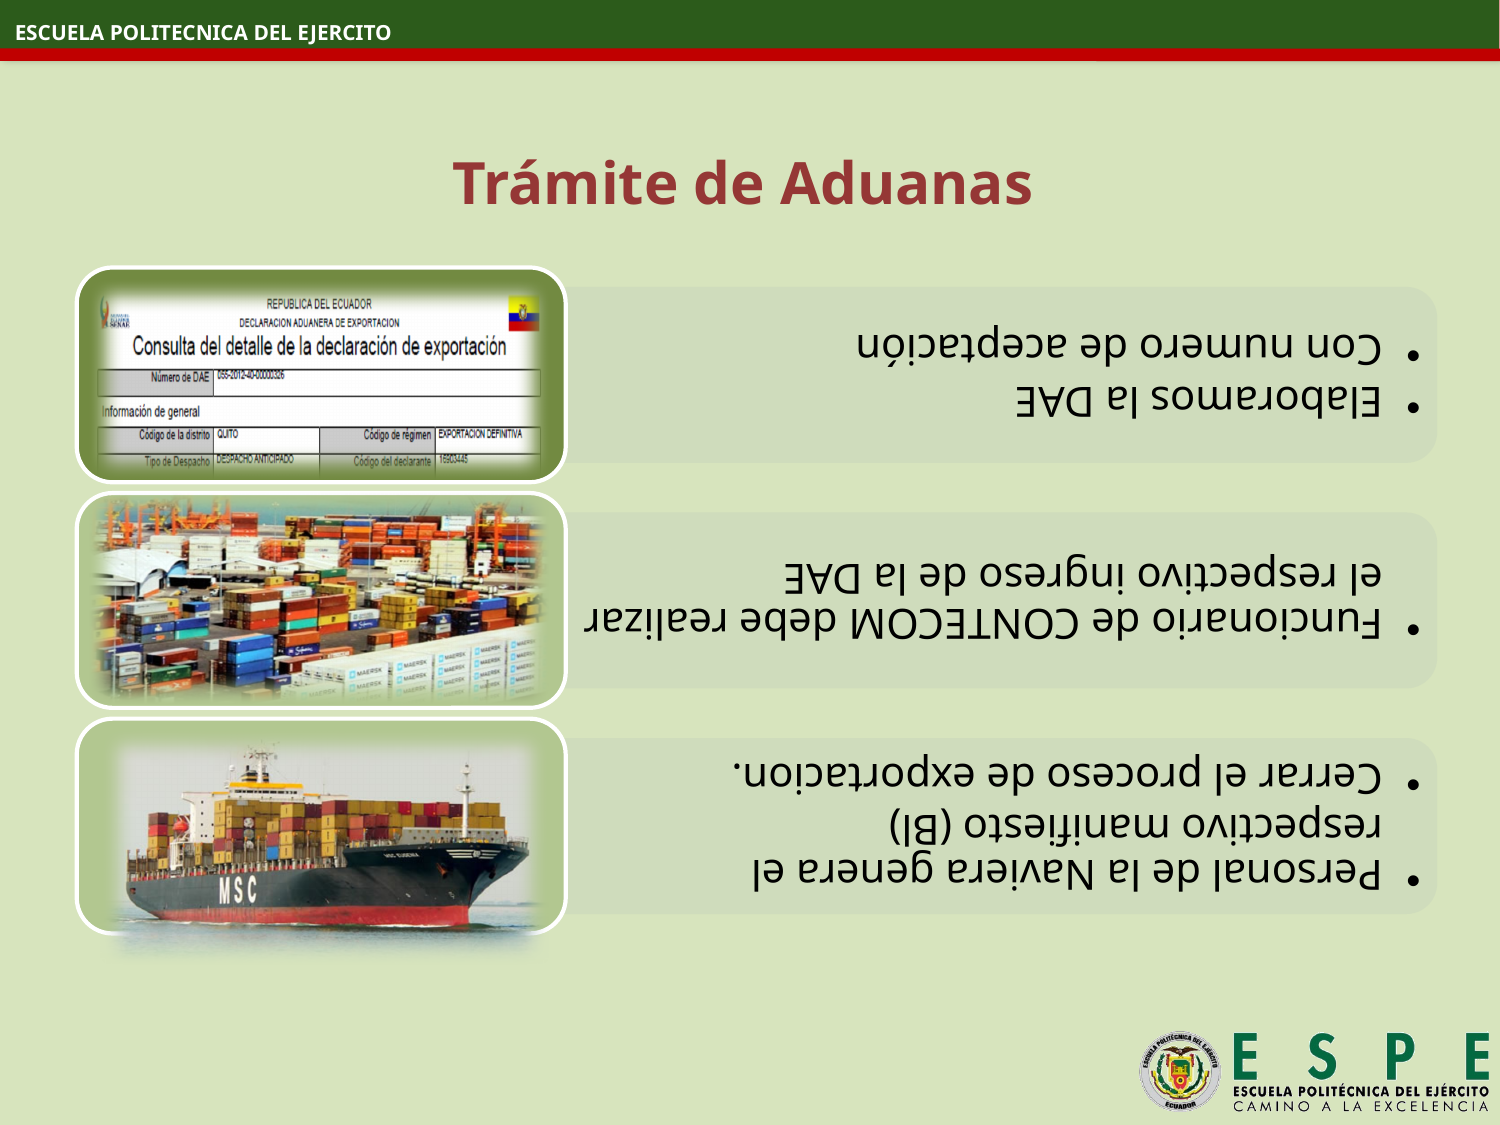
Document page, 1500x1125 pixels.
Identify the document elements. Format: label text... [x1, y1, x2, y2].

text_box Trámite de Aduanas [105, 105, 1381, 258]
picture [100, 727, 550, 965]
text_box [76, 266, 1436, 935]
picture [1139, 1030, 1489, 1113]
picture [88, 278, 550, 480]
picture [88, 491, 550, 705]
text_box ESCUELA POLITECNICA DEL EJERCITO [0, 0, 1500, 48]
